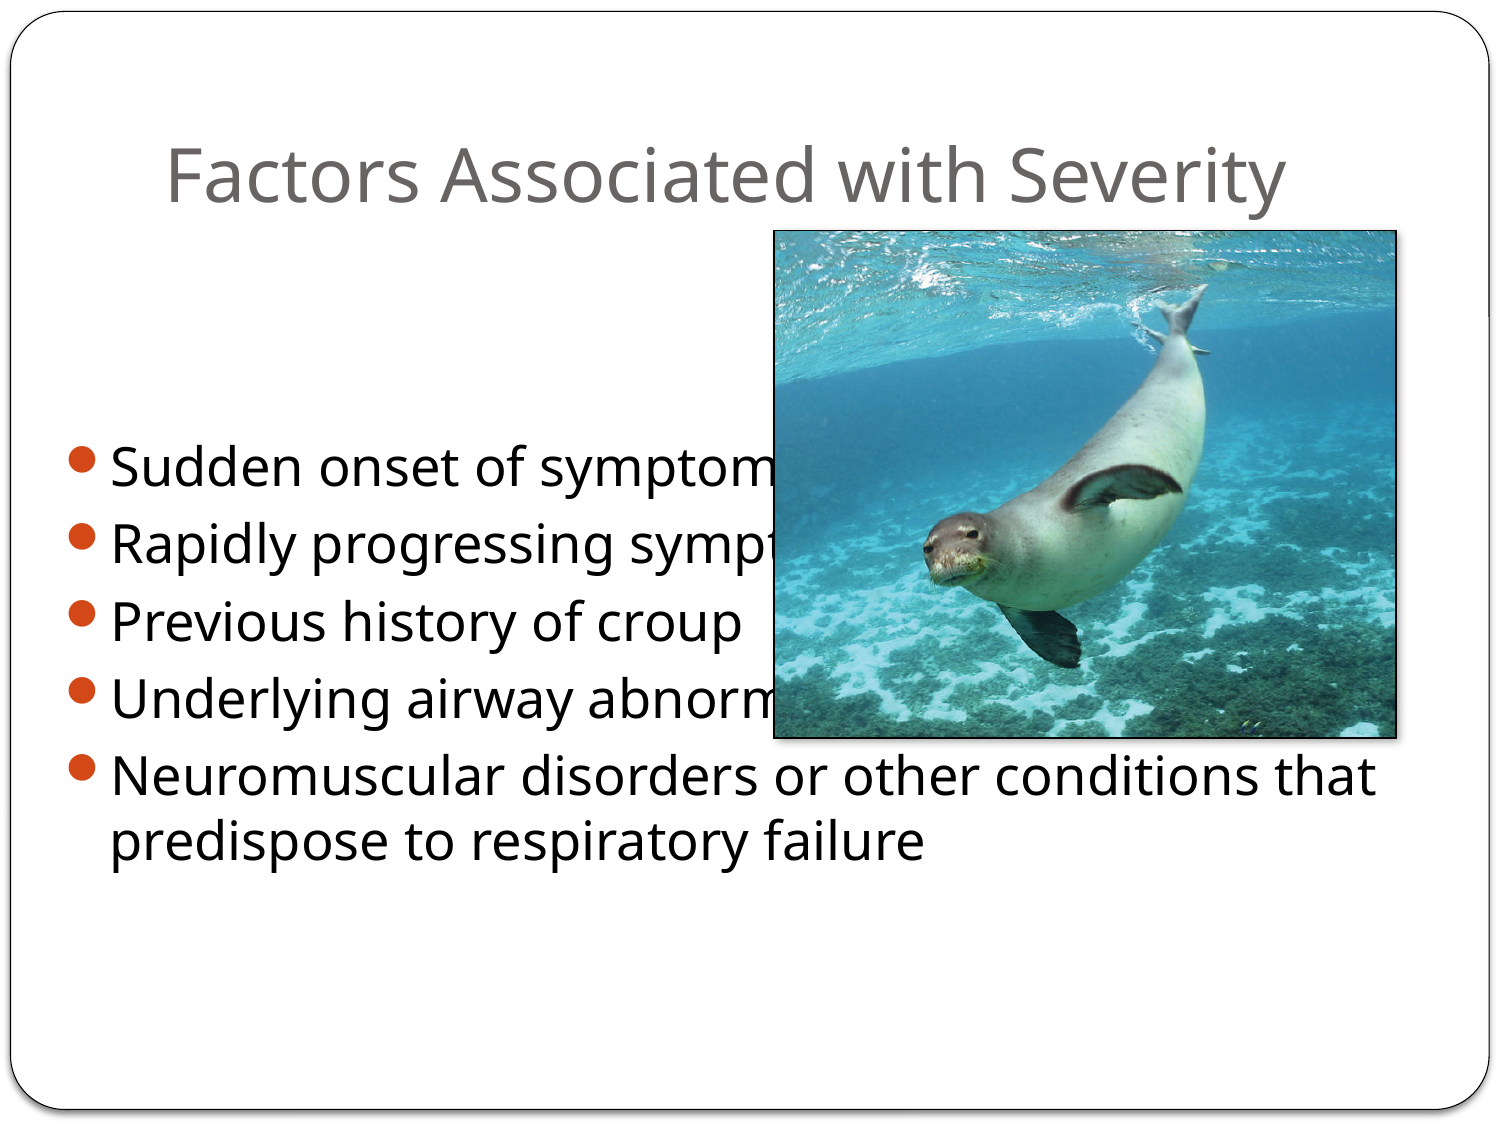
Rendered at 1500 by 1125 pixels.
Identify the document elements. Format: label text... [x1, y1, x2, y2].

list Sudden onset of symptoms Rapidly progressing symptoms Previous history of croup Underlying airway abnormality Neuromuscular disorders or other conditions that predispose to respiratory failure [50, 425, 1400, 1125]
picture [774, 230, 1396, 738]
title Factors Associated with Severity [150, 45, 1425, 233]
